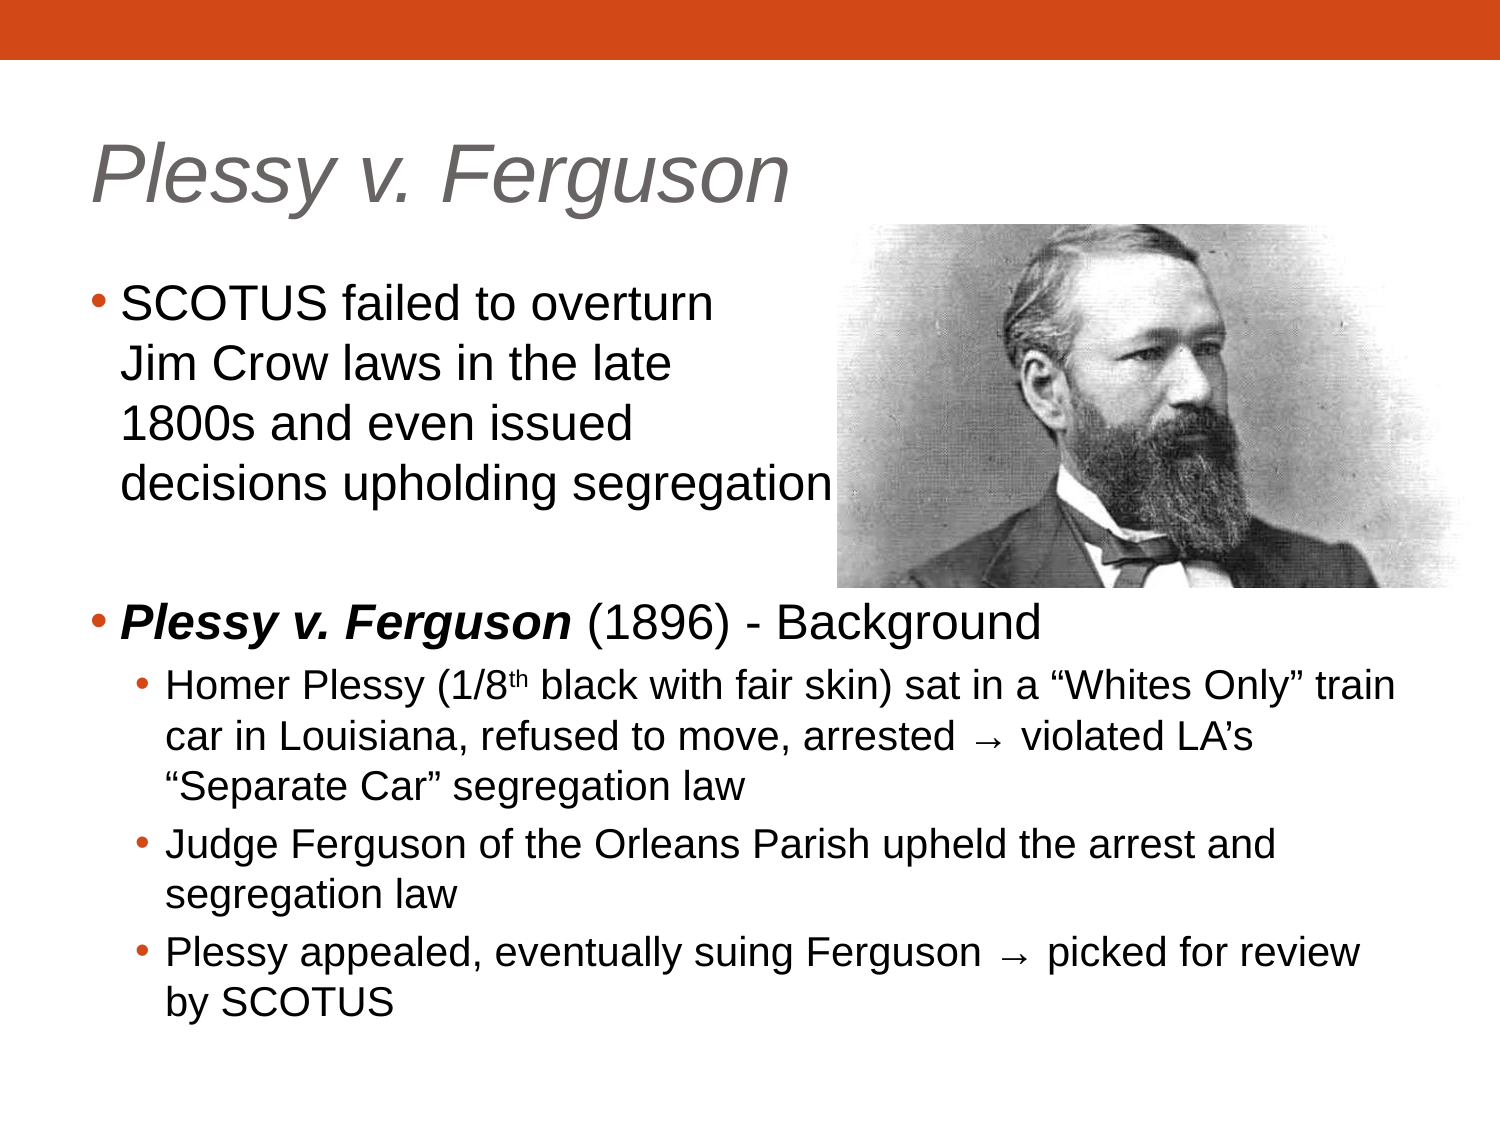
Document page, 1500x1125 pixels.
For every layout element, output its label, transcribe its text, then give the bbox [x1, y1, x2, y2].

picture [837, 224, 1484, 588]
list SCOTUS failed to overturn Jim Crow laws in the late 1800s and even issued decisions upholding segregation Plessy v. Ferguson (1896) - Background Homer Plessy (1/8th black with fair skin) sat in a “Whites Only” train car in Louisiana, refused to move, arrested → violated LA’s “Separate Car” segregation law Judge Ferguson of the Orleans Parish upheld the arrest and segregation law Plessy appealed, eventually suing Ferguson → picked for review by SCOTUS [75, 262, 1425, 1100]
title Plessy v. Ferguson [75, 87, 1425, 250]
